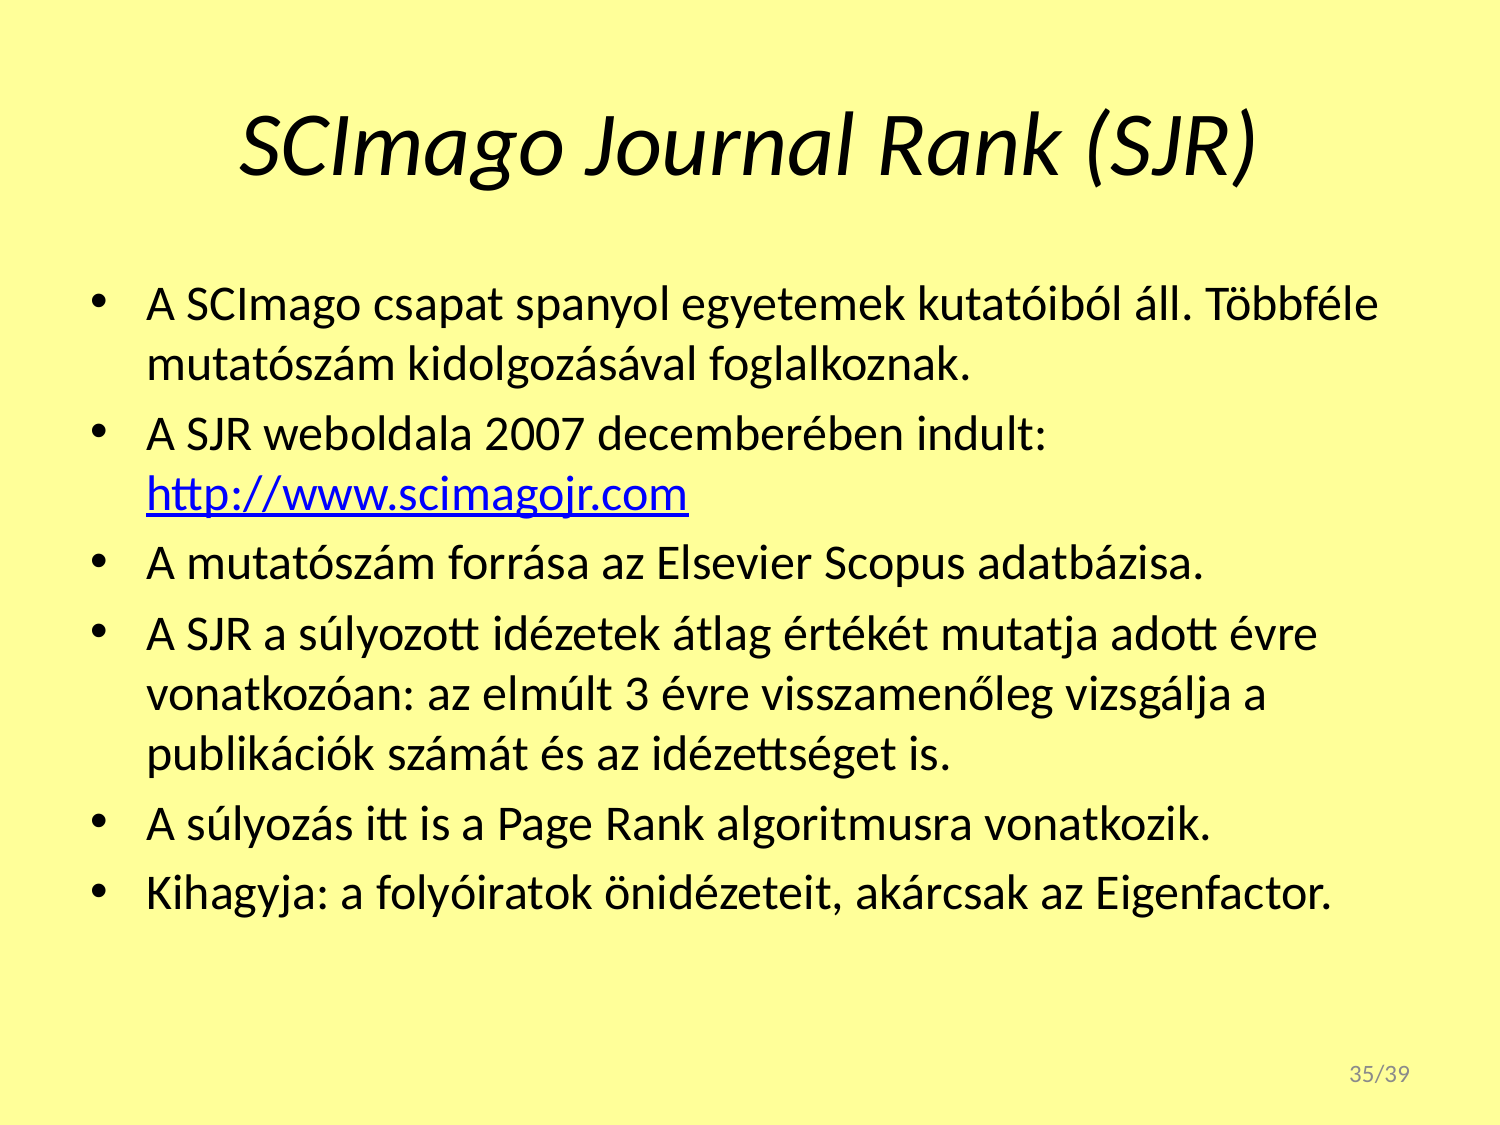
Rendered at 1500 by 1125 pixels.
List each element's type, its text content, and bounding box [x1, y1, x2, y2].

title SCImago Journal Rank (SJR) [75, 45, 1425, 233]
slide_number 35/39 [1074, 1042, 1425, 1103]
list A SCImago csapat spanyol egyetemek kutatóiból áll. Többféle mutatószám kidolgozásával foglalkoznak. A SJR weboldala 2007 decemberében indult: http://www.scimagojr.com A mutatószám forrása az Elsevier Scopus adatbázisa. A SJR a súlyozott idézetek átlag értékét mutatja adott évre vonatkozóan: az elmúlt 3 évre visszamenőleg vizsgálja a publikációk számát és az idézettséget is. A súlyozás itt is a Page Rank algoritmusra vonatkozik. Kihagyja: a folyóiratok önidézeteit, akárcsak az Eigenfactor. [75, 262, 1425, 1005]
